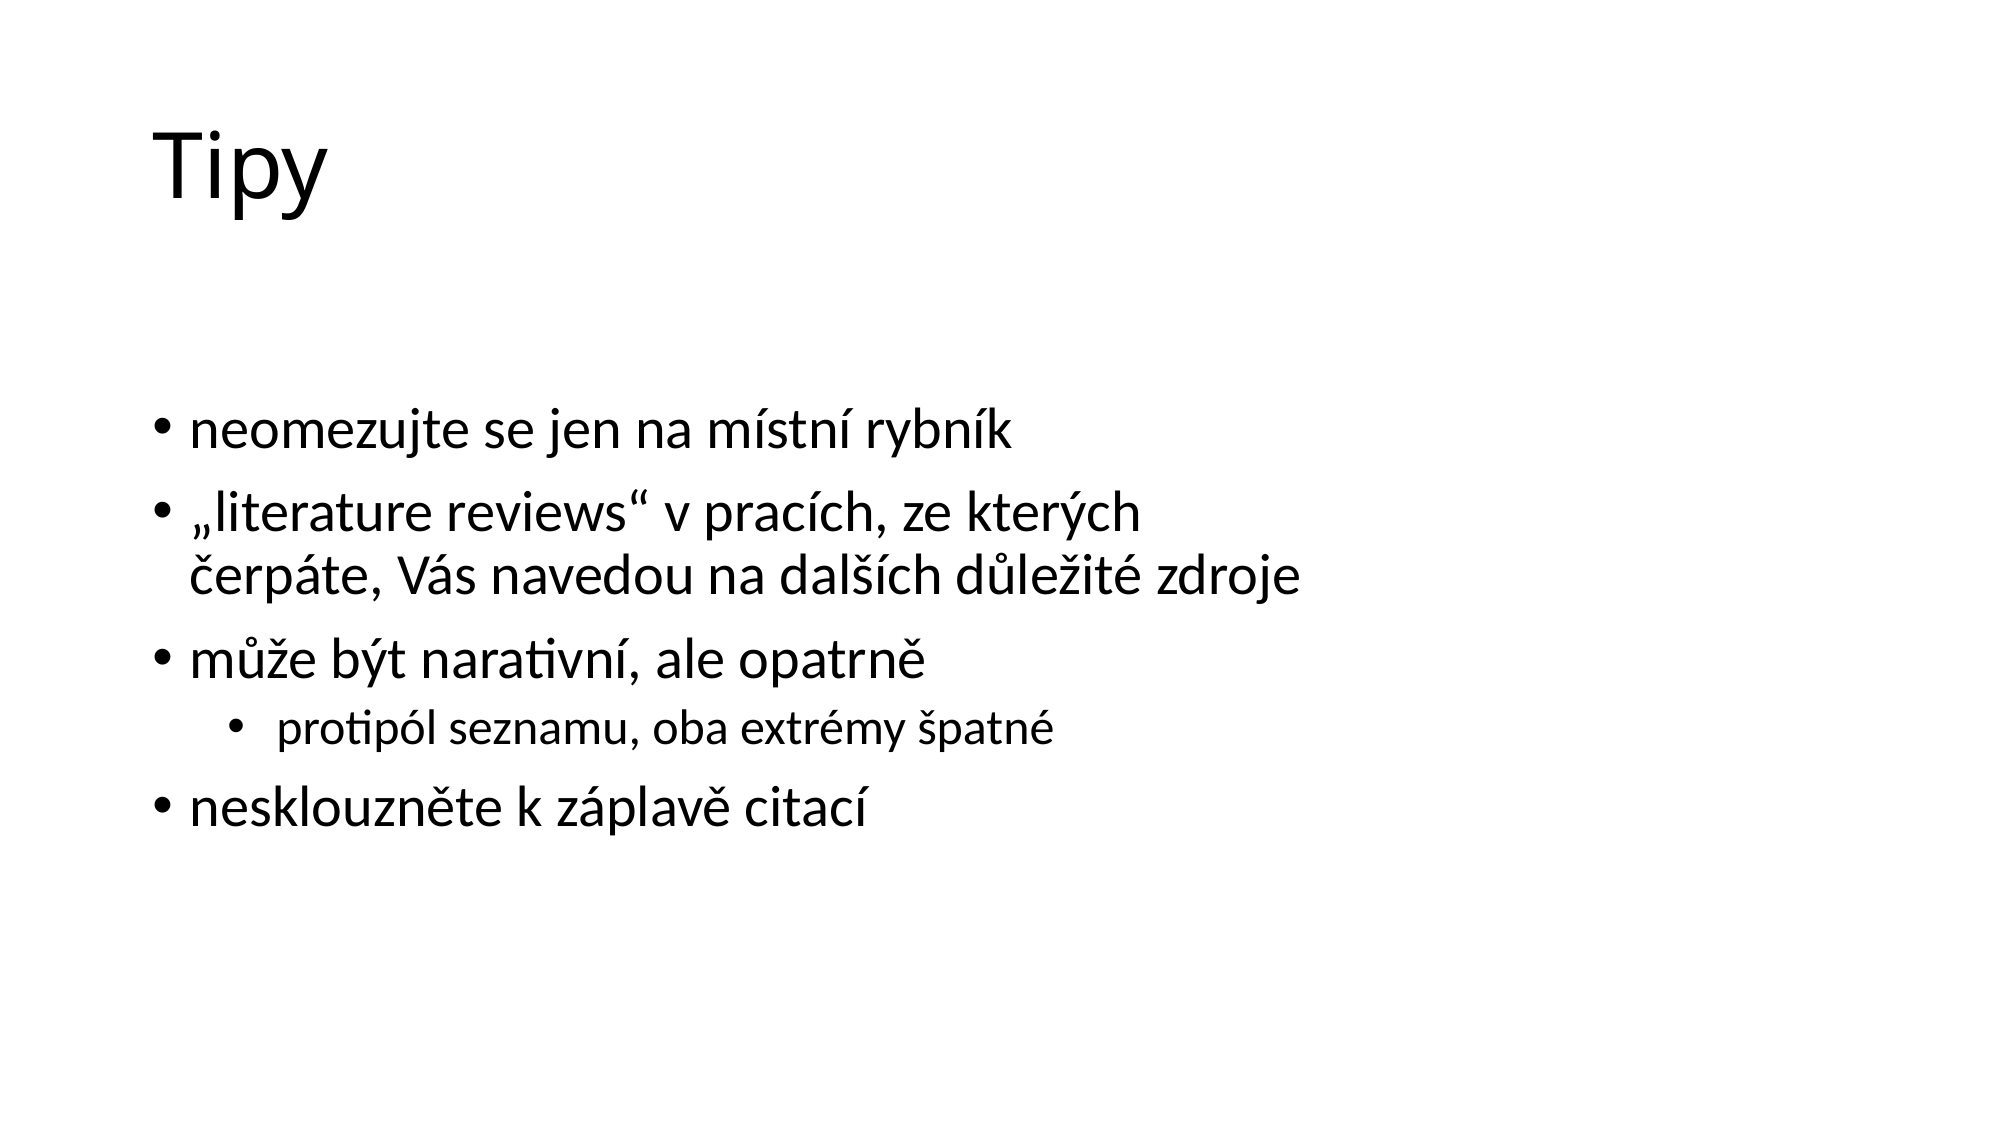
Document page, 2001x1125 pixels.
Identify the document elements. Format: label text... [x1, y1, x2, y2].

title Tipy [137, 59, 1863, 278]
list neomezujte se jen na místní rybník „literature reviews“ v pracích, ze kterých čerpáte, Vás navedou na dalších důležité zdroje může být narativní, ale opatrně protipól seznamu, oba extrémy špatné nesklouzněte k záplavě citací [137, 299, 1340, 1014]
